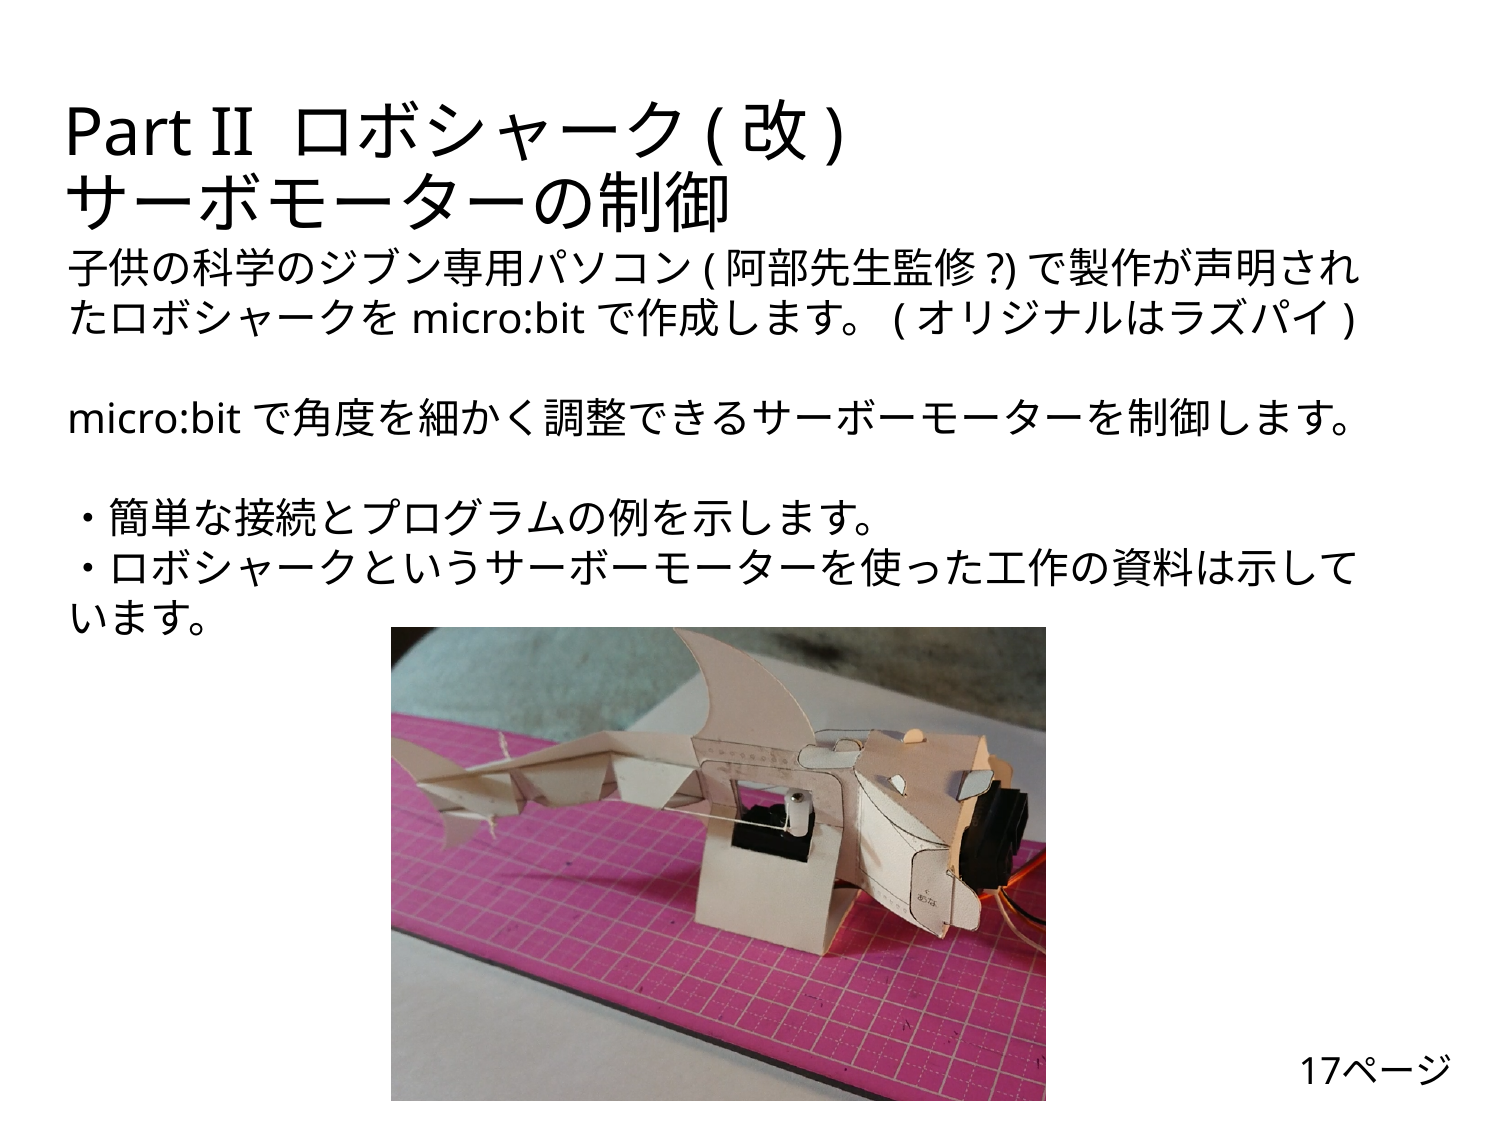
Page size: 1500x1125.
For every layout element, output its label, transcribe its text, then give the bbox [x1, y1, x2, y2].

text_box 子供の科学のジブン専用パソコン(阿部先生監修?)で製作が声明されたロボシャークをmicro:bitで作成します。(オリジナルはラズパイ) micro:bitで角度を細かく調整できるサーボーモーターを制御します。 ・簡単な接続とプログラムの例を示します。 ・ロボシャークというサーボーモーターを使った工作の資料は示しています。 [52, 234, 1392, 649]
text_box 17ページ [1283, 1039, 1500, 1125]
title Part II ロボシャーク(改) サーボモーターの制御 [48, 54, 1343, 286]
picture [390, 627, 1046, 1101]
